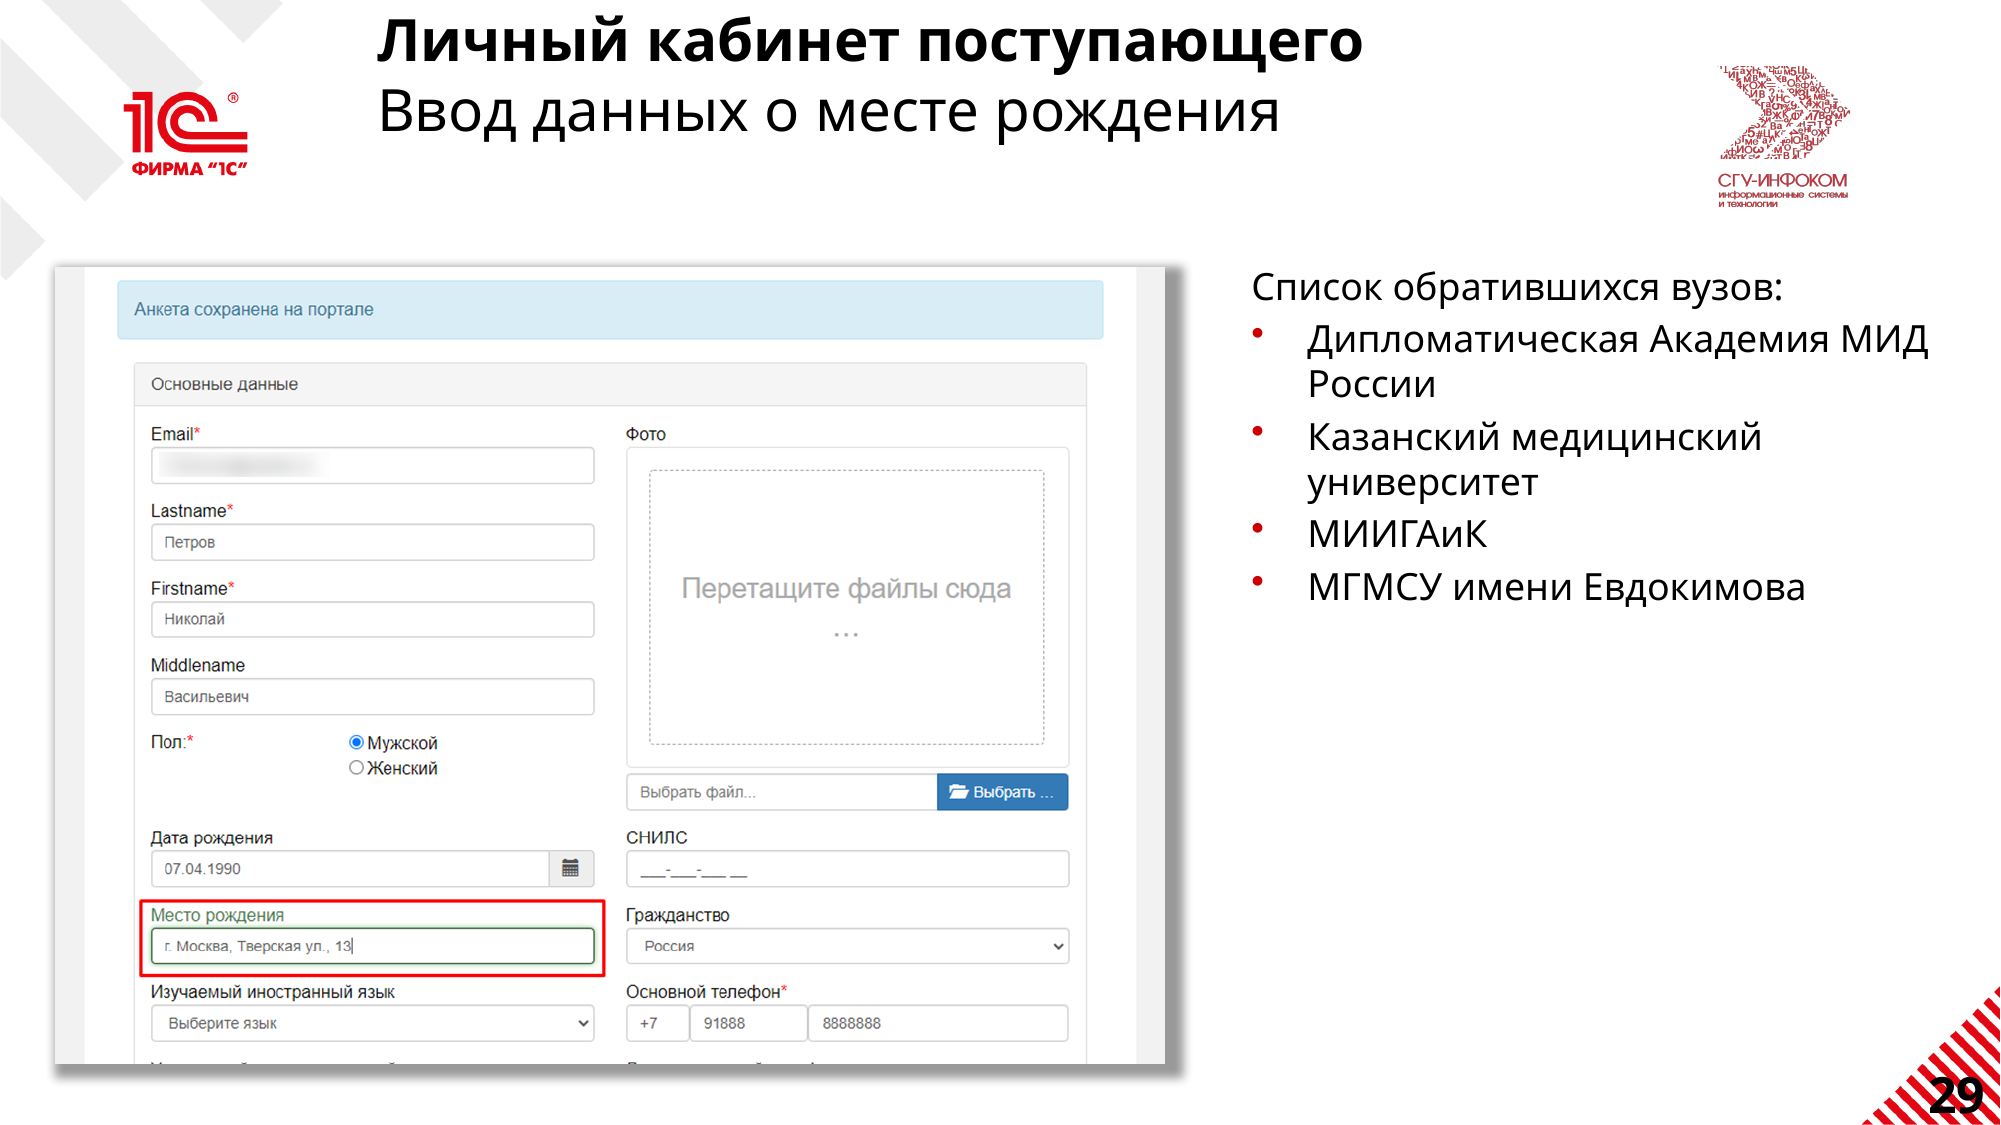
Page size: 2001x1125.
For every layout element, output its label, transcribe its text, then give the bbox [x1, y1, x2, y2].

title Личный кабинет поступающего Ввод данных о месте рождения [362, 19, 1627, 197]
text_box 29 [1842, 1055, 2000, 1125]
list Список обратившихся вузов: Дипломатическая Академия МИД России Казанский медицинский университет МИИГАиК МГМСУ имени Евдокимова [1236, 255, 1945, 937]
picture [0, 0, 2000, 1125]
